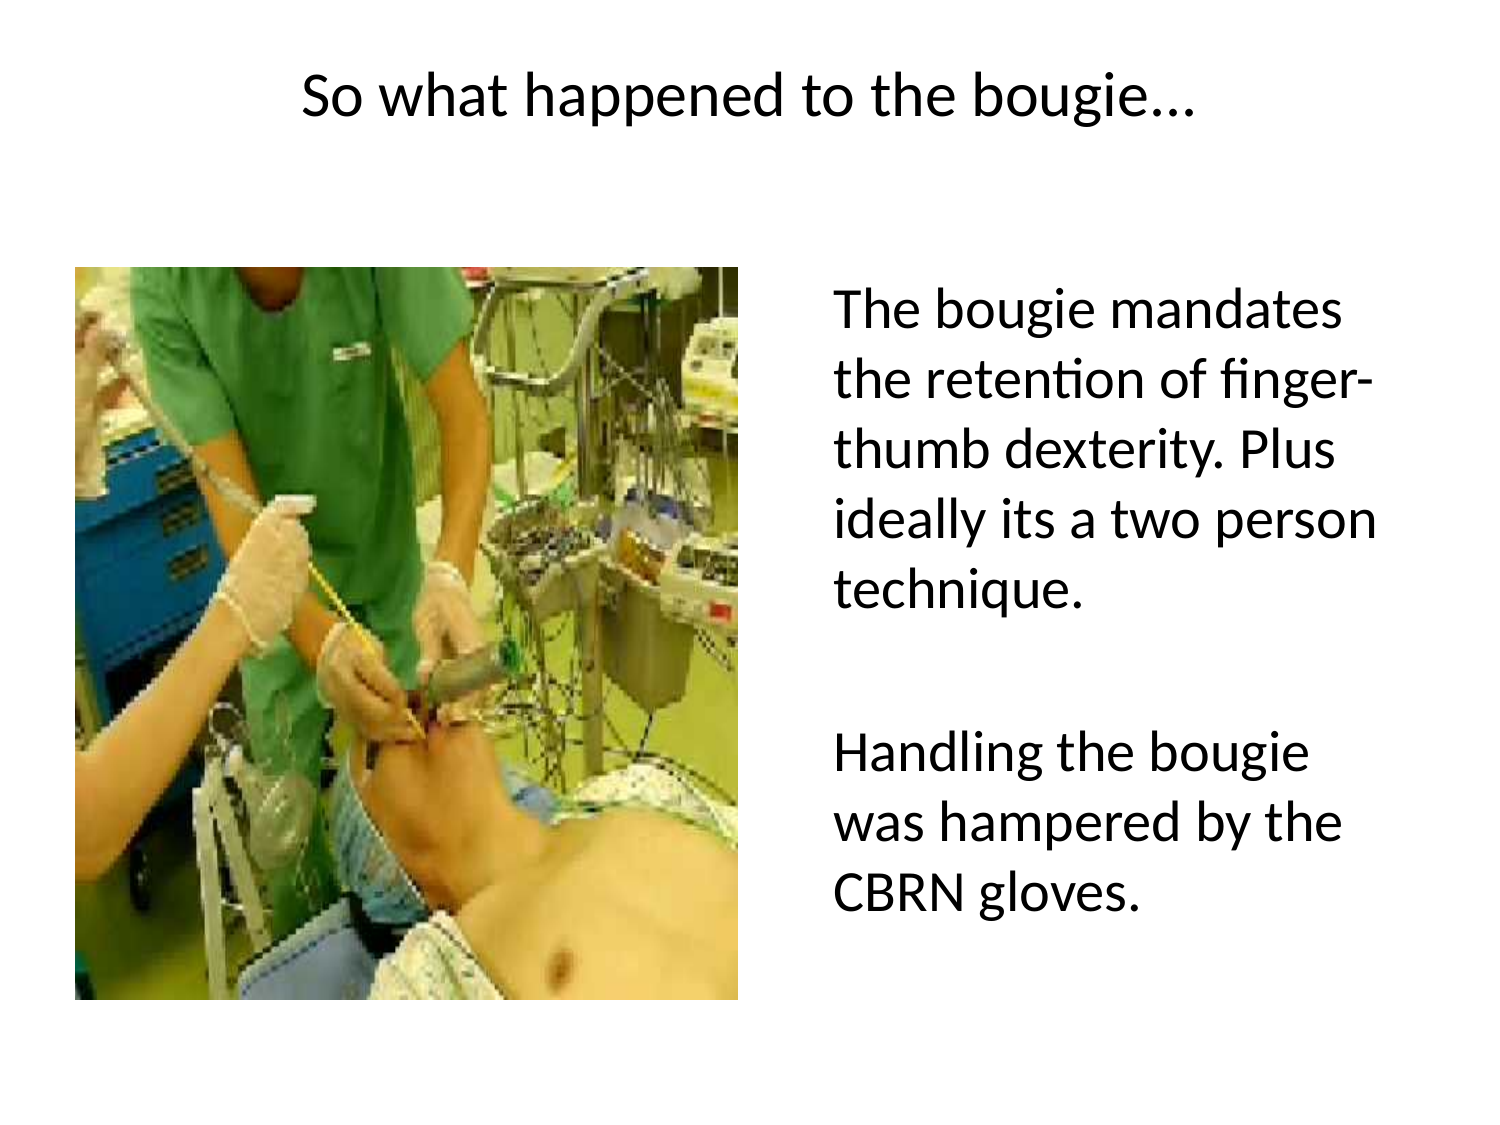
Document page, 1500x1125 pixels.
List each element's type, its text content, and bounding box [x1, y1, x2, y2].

list The bougie mandates the retention of finger-thumb dexterity. Plus ideally its a two person technique. Handling the bougie was hampered by the CBRN gloves. [762, 262, 1425, 1005]
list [74, 266, 738, 1000]
title So what happened to the bougie... [75, 45, 1425, 138]
